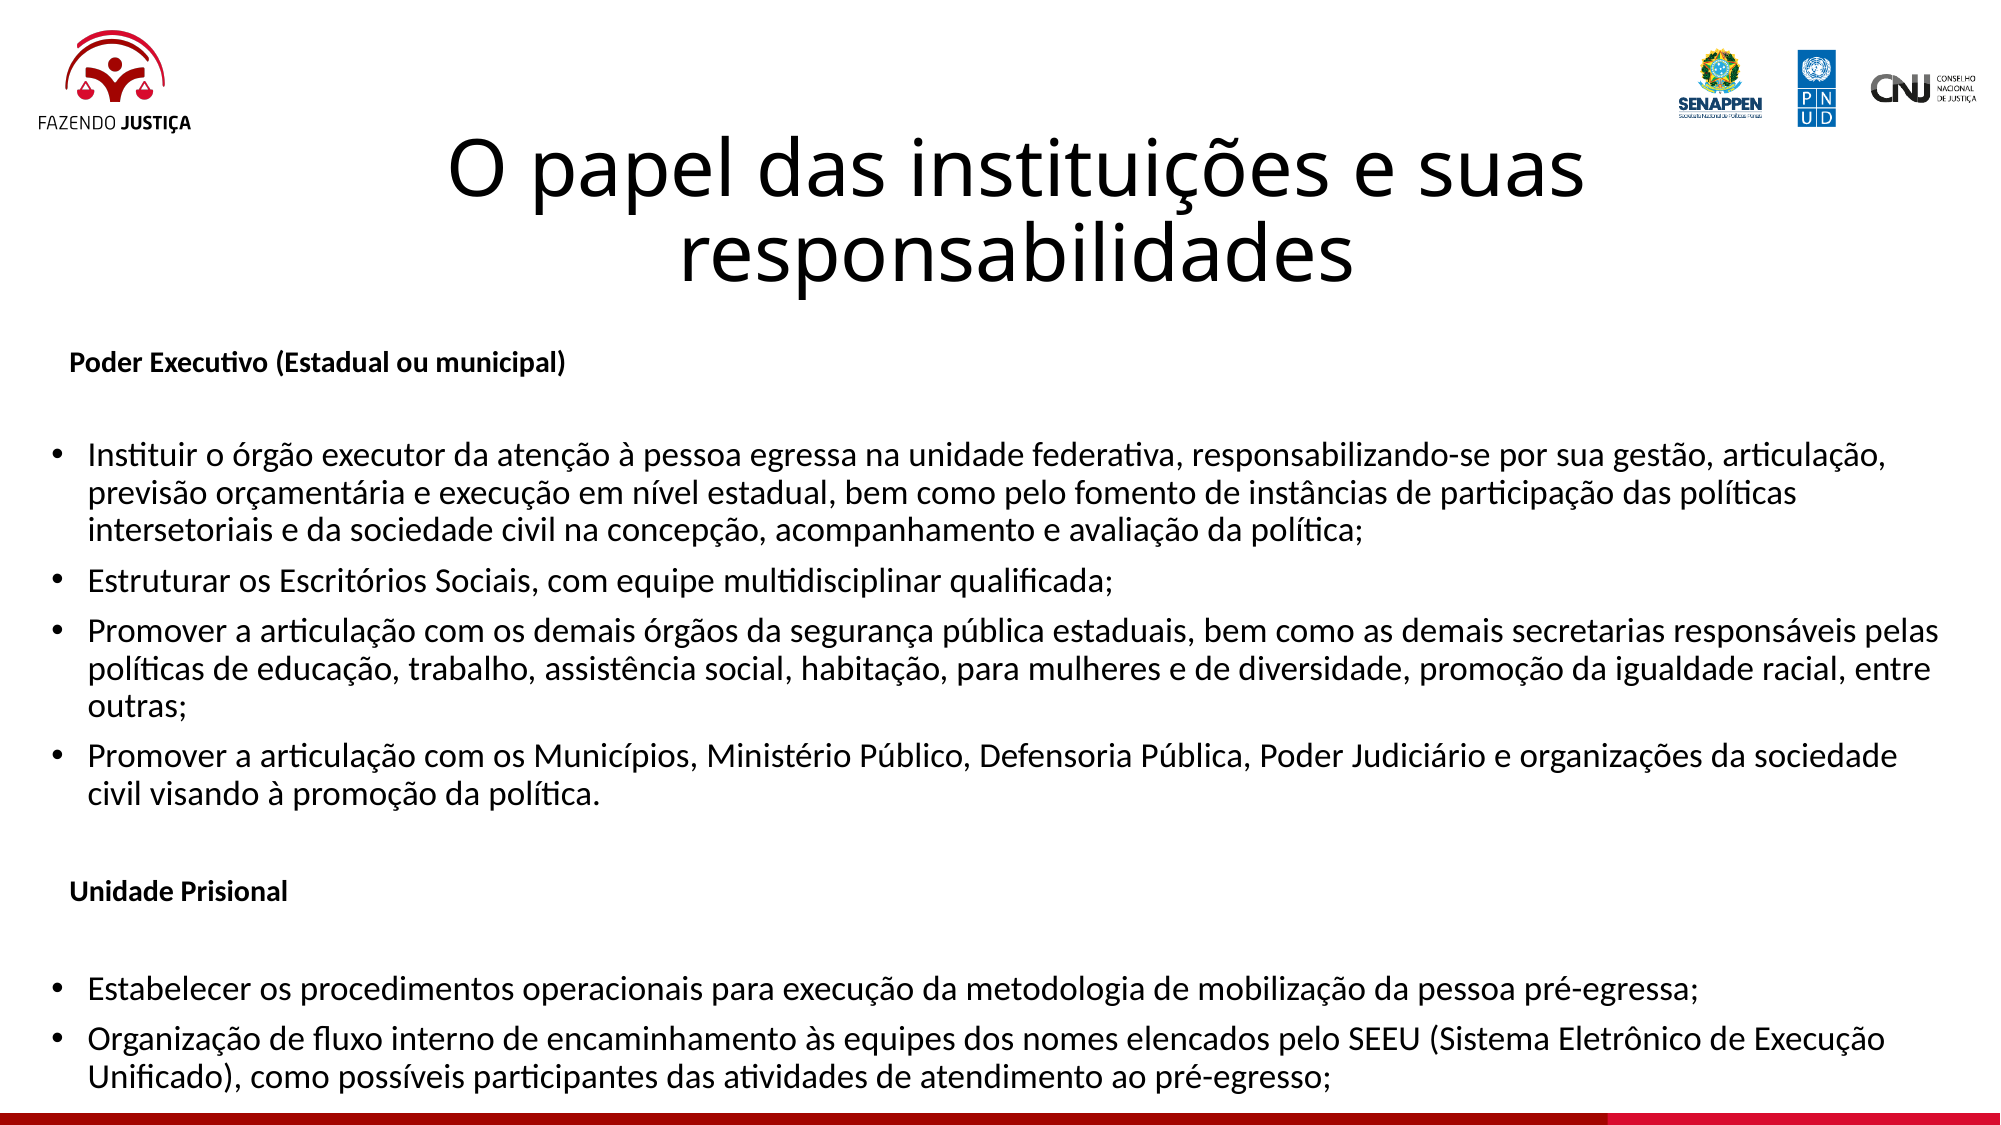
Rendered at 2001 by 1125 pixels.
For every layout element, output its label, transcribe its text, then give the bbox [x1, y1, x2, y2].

picture [5, 5, 225, 161]
picture [1662, 35, 1997, 133]
title O papel das instituições e suas responsabilidades [194, 104, 1840, 322]
list Poder Executivo (Estadual ou municipal) Instituir o órgão executor da atenção à pessoa egressa na unidade federativa, responsabilizando-se por sua gestão, articulação, previsão orçamentária e execução em nível estadual, bem como pelo fomento de instâncias de participação das políticas intersetoriais e da sociedade civil na concepção, acompanhamento e avaliação da política; Estruturar os Escritórios Sociais, com equipe multidisciplinar qualificada; Promover a articulação com os demais órgãos da segurança pública estaduais, bem como as demais secretarias responsáveis pelas políticas de educação, trabalho, assistência social, habitação, para mulheres e de diversidade, promoção da igualdade racial, entre outras; Promover a articulação com os Municípios, Ministério Público, Defensoria Pública, Poder Judiciário e organizações da sociedade civil visando à promoção da política. Unidade Prisional Estabelecer os procedimentos operacionais para execução da metodologia de mobilização da pessoa pré-egressa; Organização de fluxo interno de encaminhamento às equipes dos nomes elencados pelo SEEU (Sistema Eletrônico de Execução Unificado), como possíveis participantes das atividades de atendimento ao pré-egresso; [36, 339, 1971, 1113]
